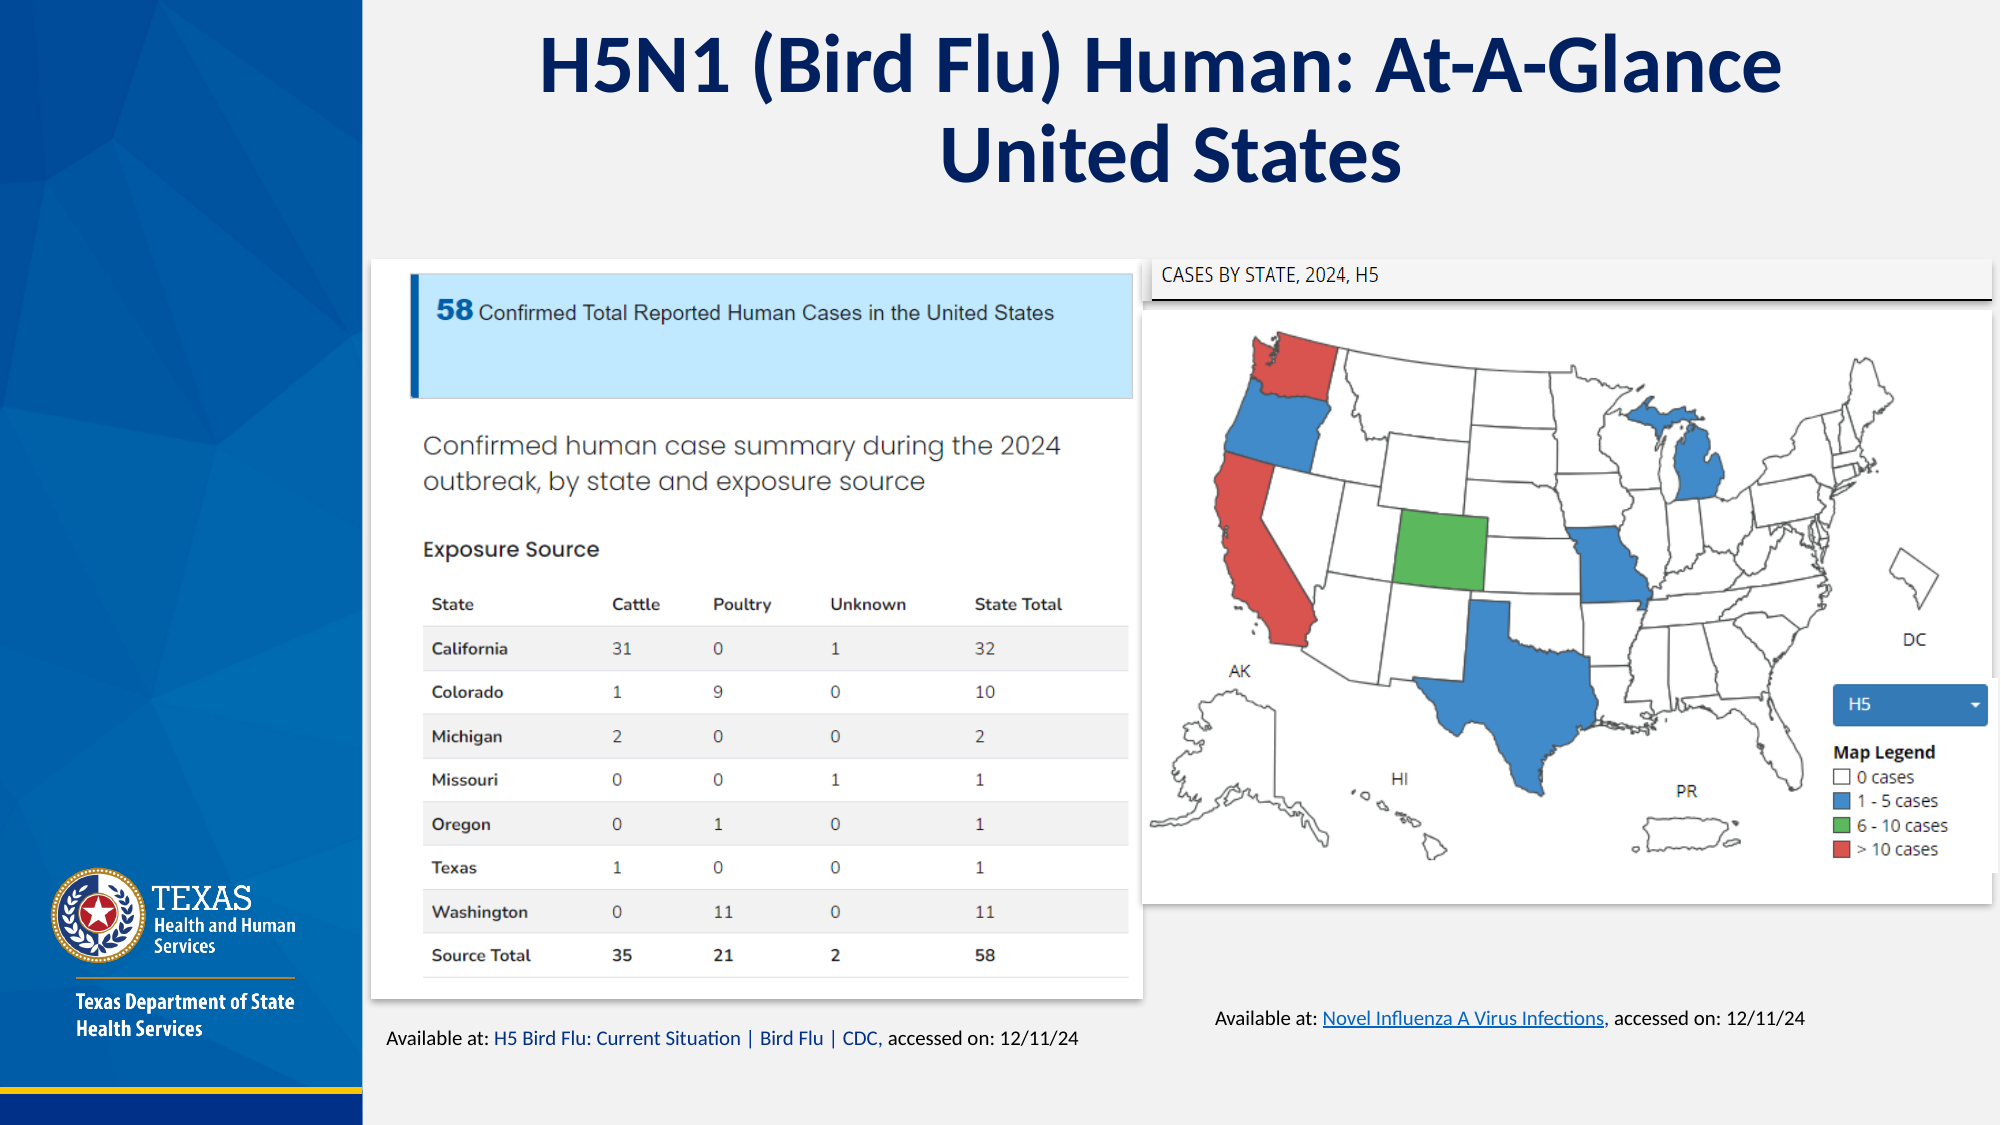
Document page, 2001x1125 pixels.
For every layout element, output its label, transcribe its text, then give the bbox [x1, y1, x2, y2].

text_box Available at: H5 Bird Flu: Current Situation | Bird Flu | CDC, accessed on: 12/11/24 [371, 1016, 1143, 1057]
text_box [1142, 259, 1998, 904]
text_box H5N1 (Bird Flu) Human: At-A-Glance United States [353, 23, 1991, 198]
picture [371, 259, 1143, 1000]
text_box Available at: Novel Influenza A Virus Infections, accessed on: 12/11/24 [1200, 996, 1972, 1037]
picture [0, 0, 363, 1090]
